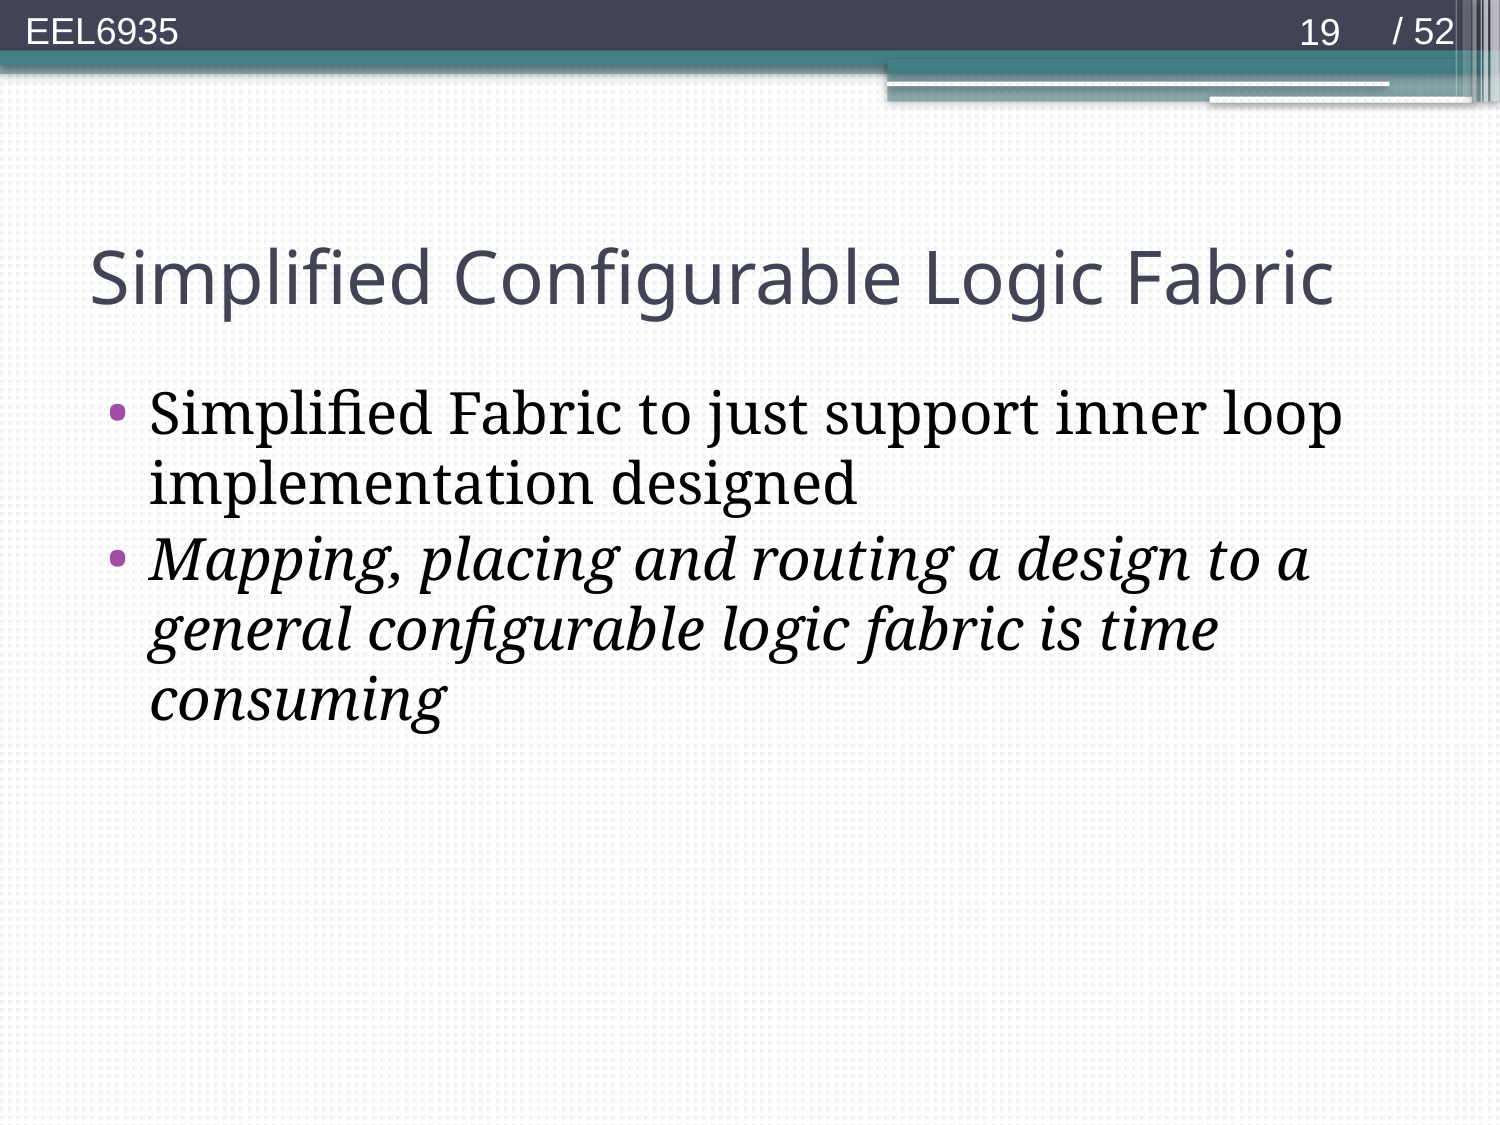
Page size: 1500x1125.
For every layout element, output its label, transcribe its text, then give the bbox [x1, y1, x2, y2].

title Simplified Configurable Logic Fabric [75, 187, 1425, 363]
list Simplified Fabric to just support inner loop implementation designed Mapping, placing and routing a design to a general configurable logic fabric is time consuming [75, 368, 1425, 1079]
slide_number 19 [1200, 0, 1366, 60]
